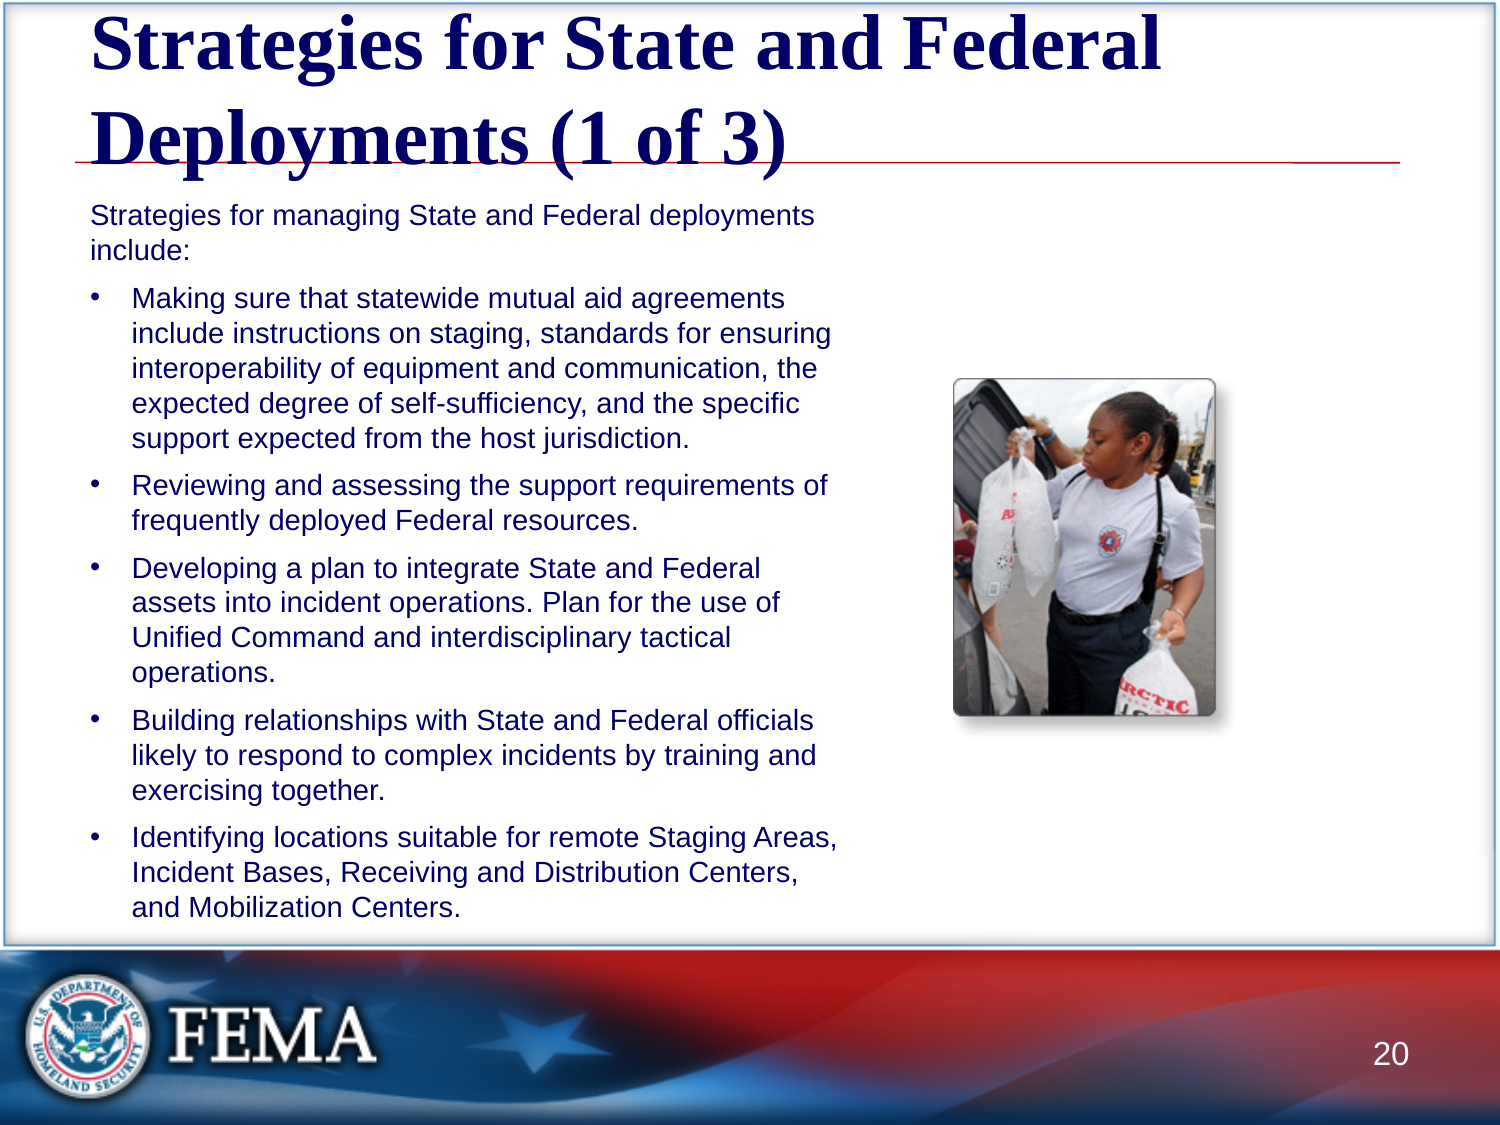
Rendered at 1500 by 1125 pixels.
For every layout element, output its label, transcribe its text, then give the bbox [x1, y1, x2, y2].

slide_number 20 [1074, 1024, 1425, 1103]
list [953, 378, 1235, 737]
picture [0, 0, 1500, 1125]
list Strategies for managing State and Federal deployments include: Making sure that statewide mutual aid agreements include instructions on staging, standards for ensuring interoperability of equipment and communication, the expected degree of self-sufficiency, and the specific support expected from the host jurisdiction. Reviewing and assessing the support requirements of frequently deployed Federal resources. Developing a plan to integrate State and Federal assets into incident operations. Plan for the use of Unified Command and interdisciplinary tactical operations. Building relationships with State and Federal officials likely to respond to complex incidents by training and exercising together. Identifying locations suitable for remote Staging Areas, Incident Bases, Receiving and Distribution Centers, and Mobilization Centers. [75, 189, 858, 927]
title Strategies for State and Federal Deployments (1 of 3) [75, 32, 1425, 138]
